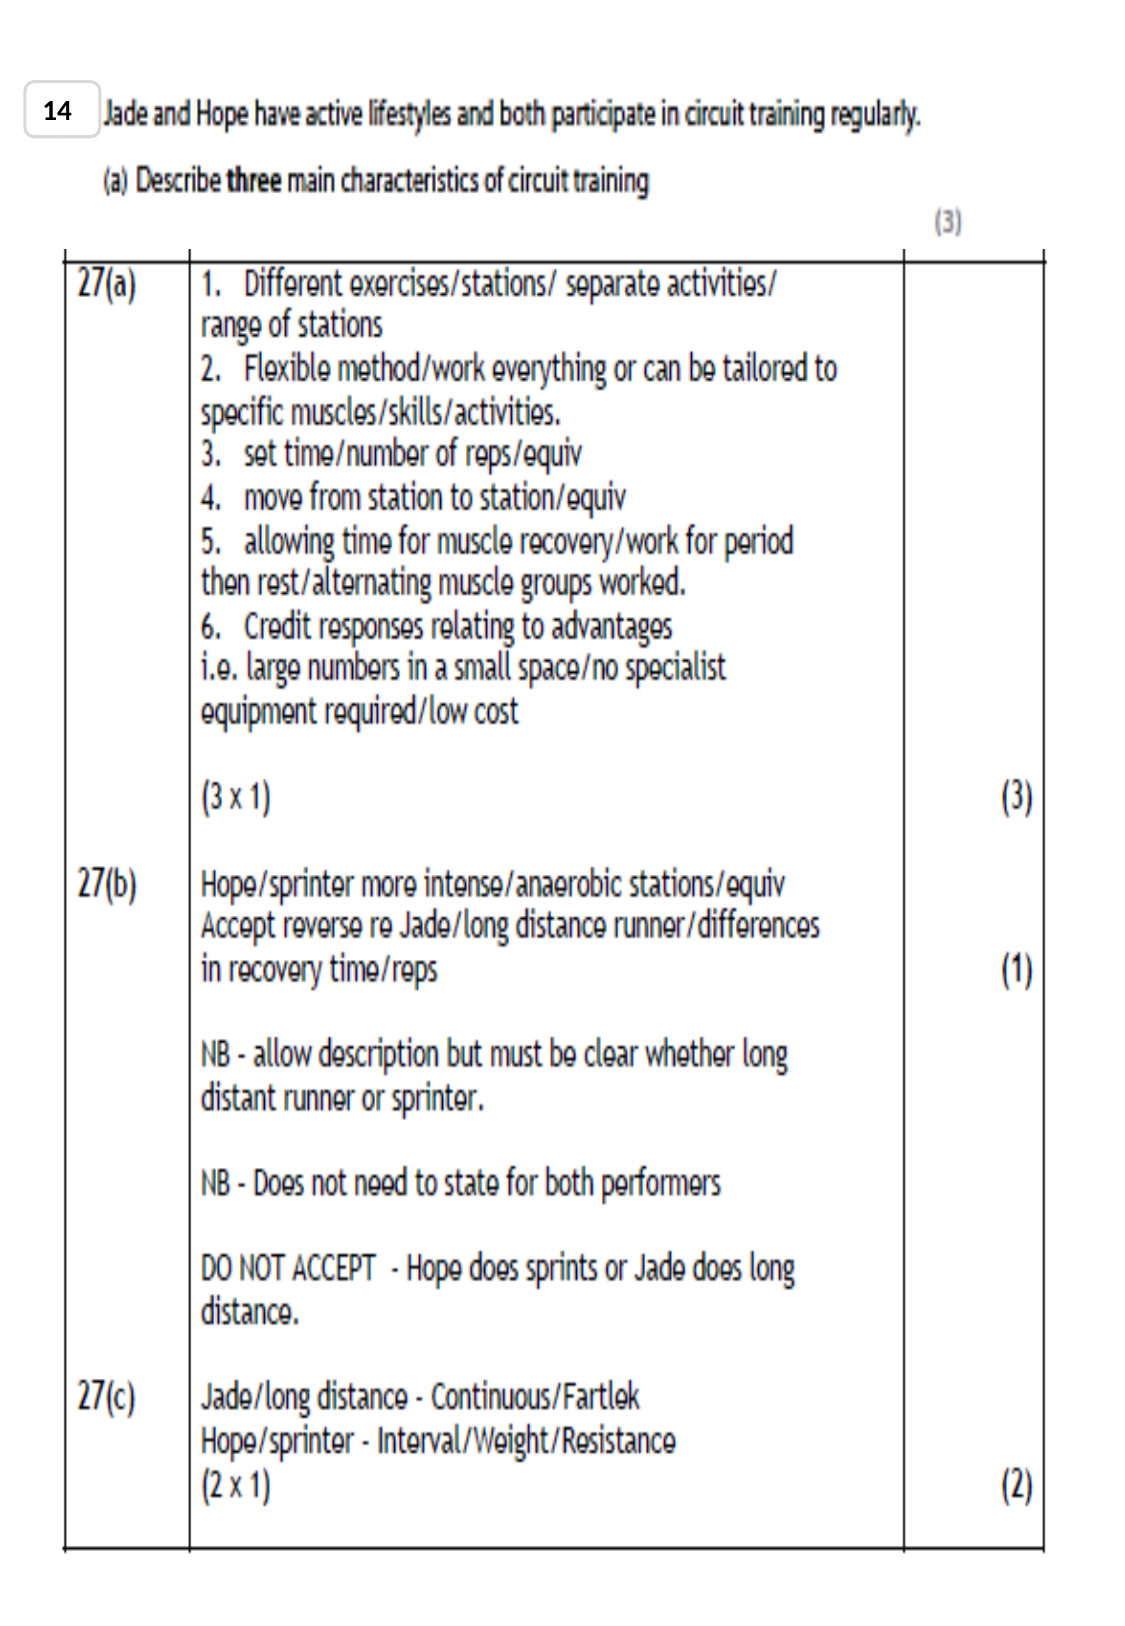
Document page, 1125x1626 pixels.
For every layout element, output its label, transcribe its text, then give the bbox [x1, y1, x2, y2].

text_box 14 [24, 81, 57, 137]
slide_number 32 [806, 1506, 1069, 1593]
picture [59, 52, 1063, 1563]
